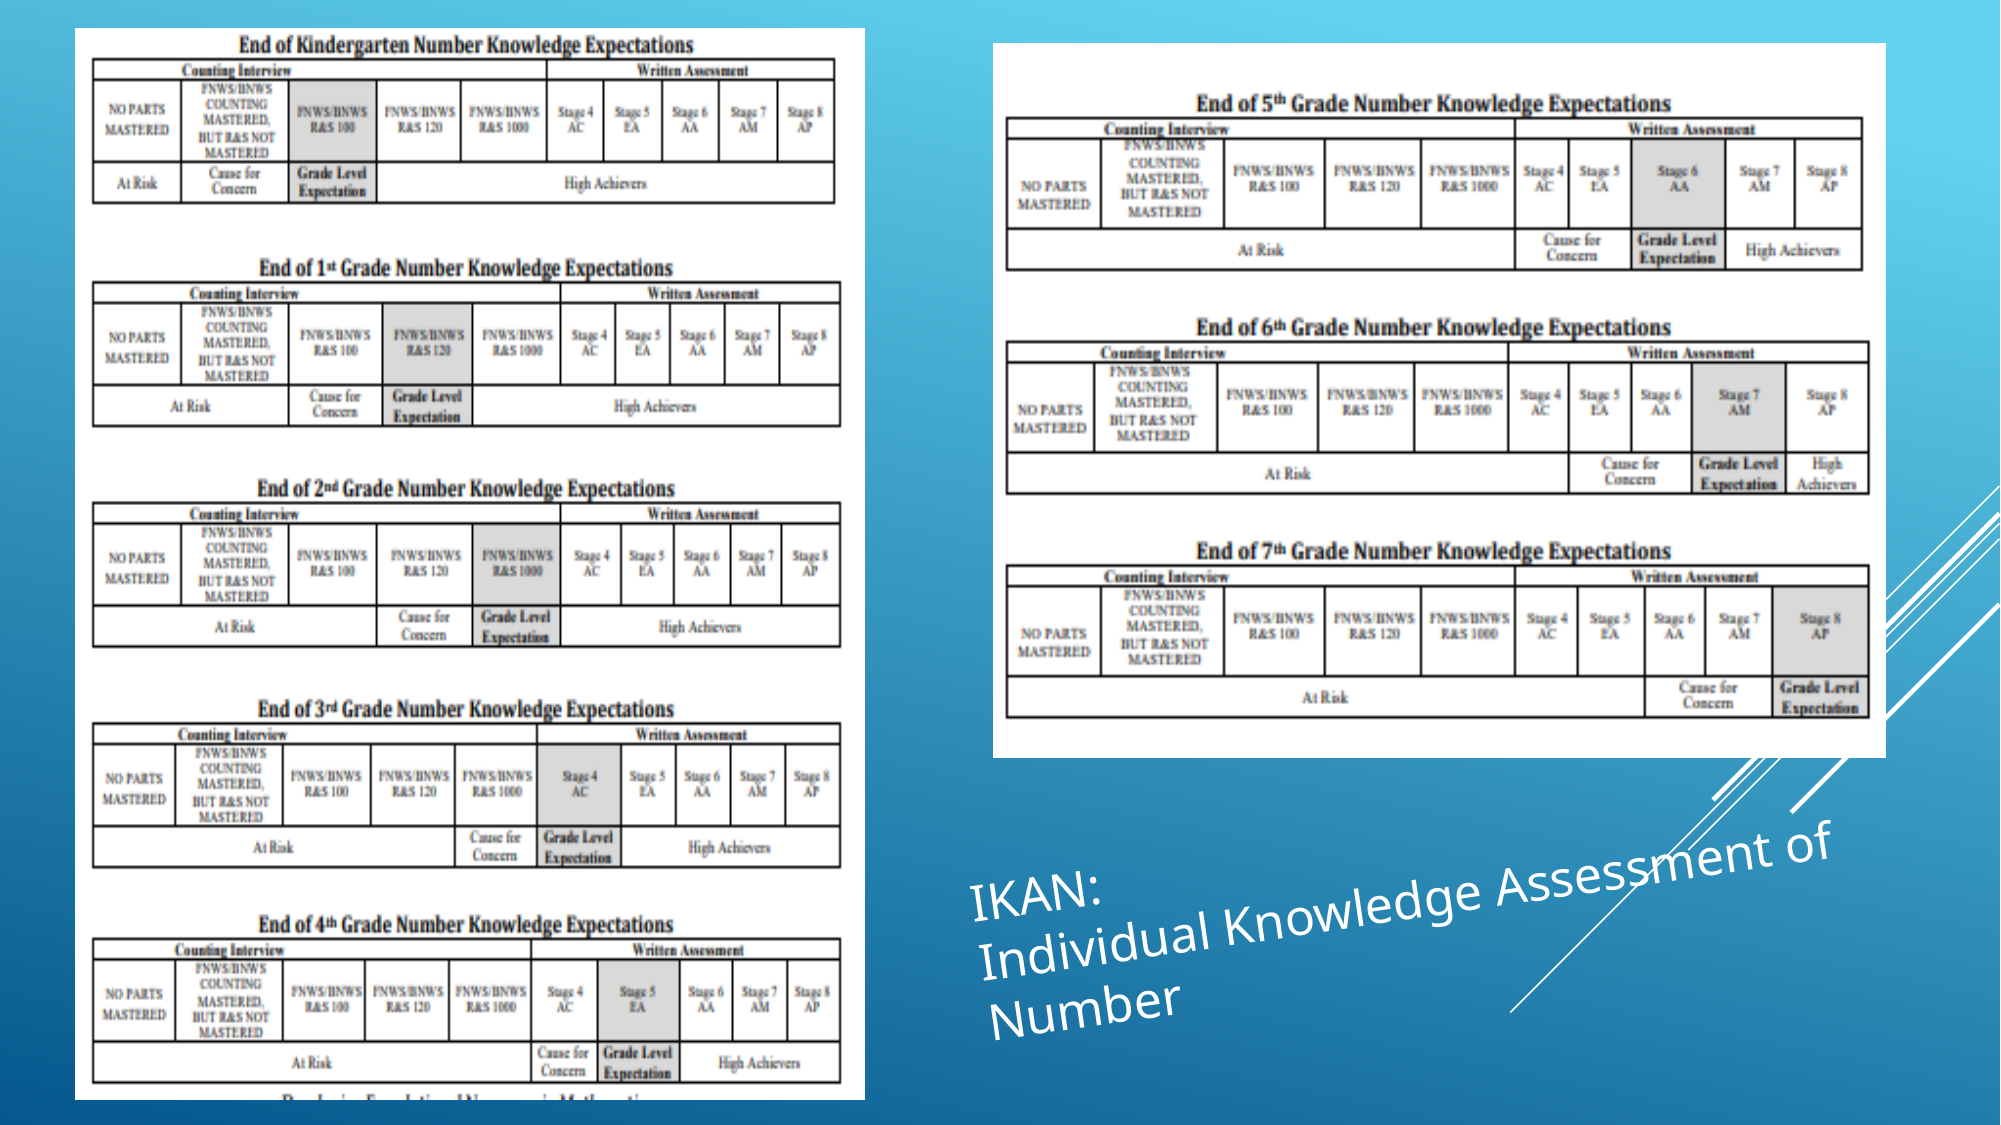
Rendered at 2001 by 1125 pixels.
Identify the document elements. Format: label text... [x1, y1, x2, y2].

text_box IKAN: Individual Knowledge Assessment of Number [950, 714, 2000, 1063]
picture [993, 43, 1887, 758]
picture [74, 28, 866, 1100]
